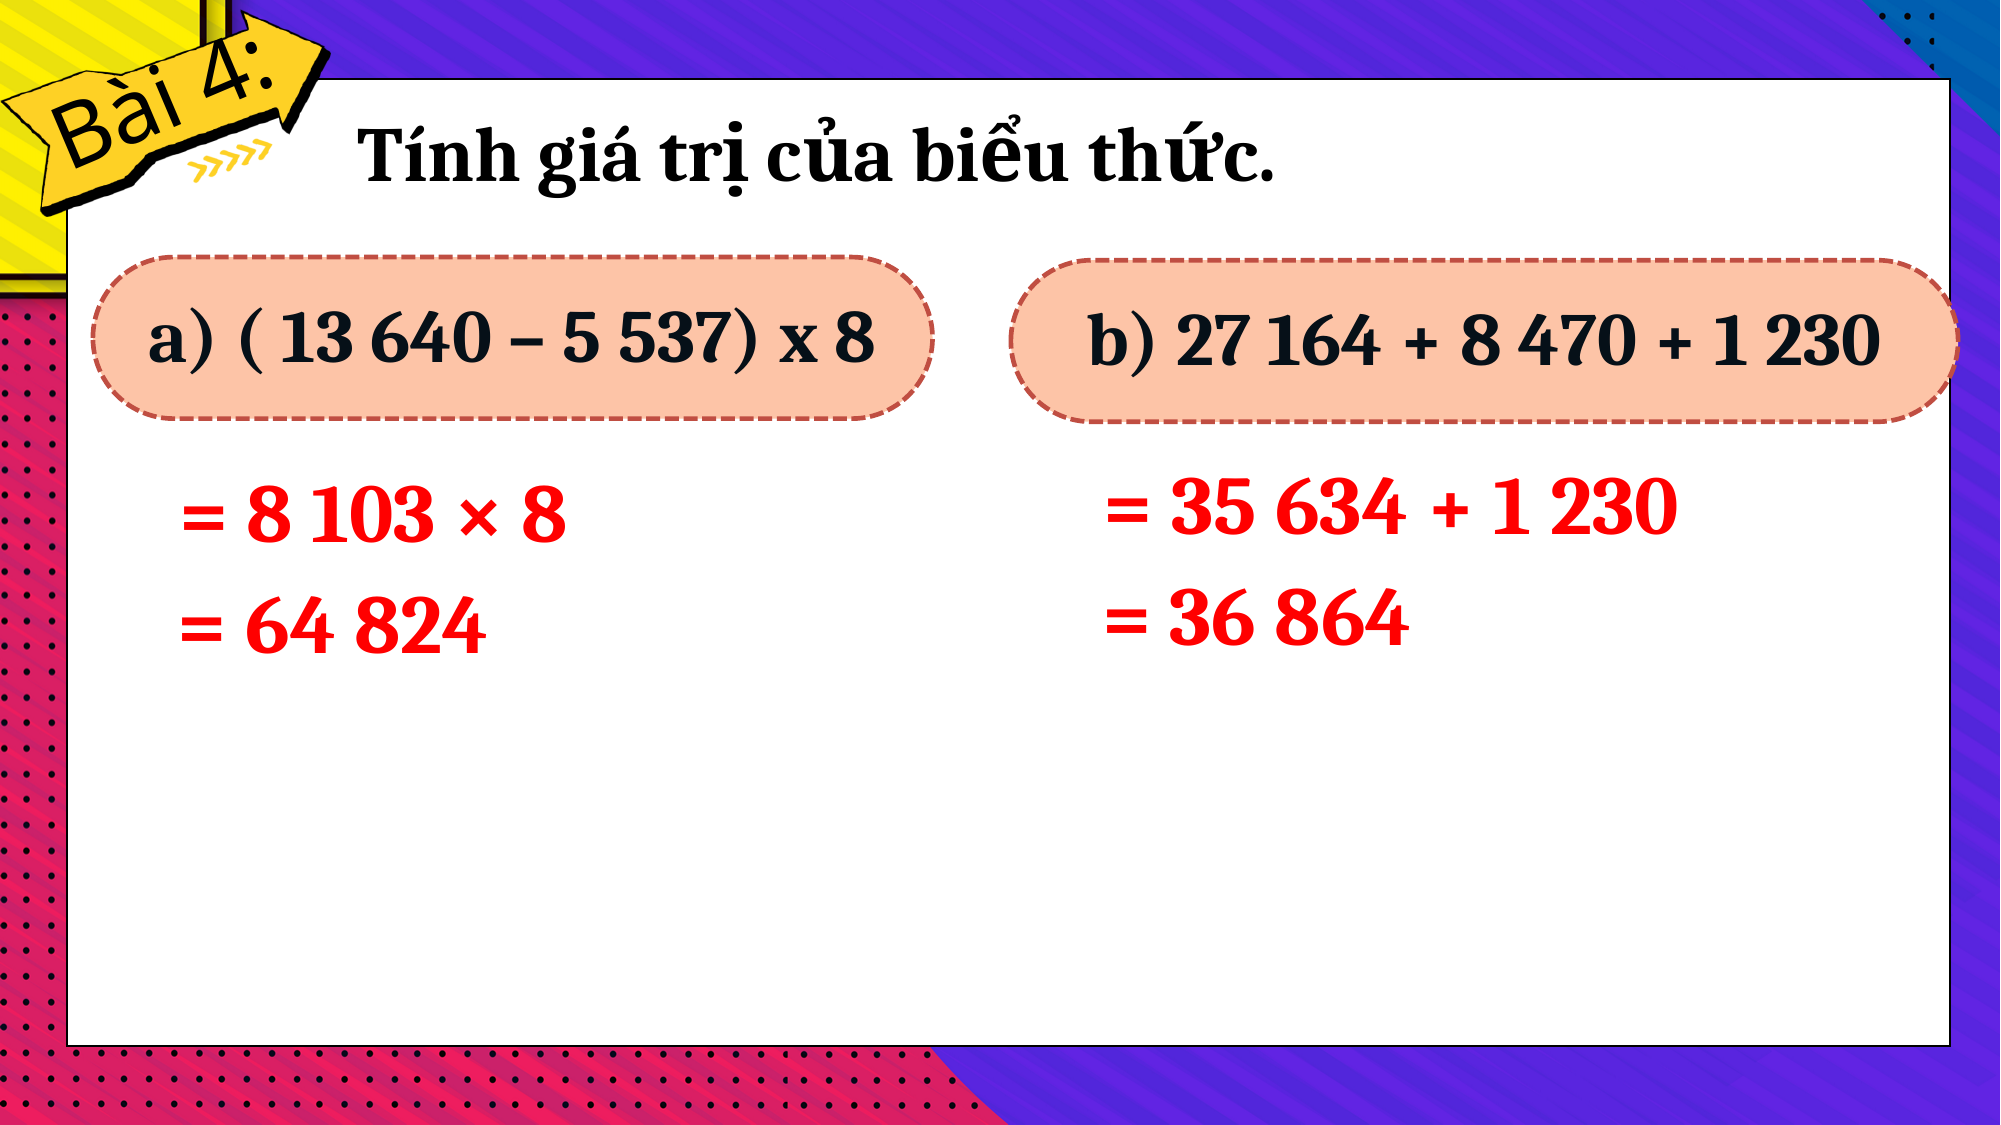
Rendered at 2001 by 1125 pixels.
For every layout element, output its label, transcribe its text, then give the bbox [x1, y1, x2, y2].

text_box B [66, 78, 1951, 1047]
text_box = 35 634 + 1 230 [1089, 480, 1827, 559]
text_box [92, 257, 933, 477]
text_box = 36 864 [1087, 554, 1825, 670]
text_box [1010, 260, 1959, 480]
text_box = 64 824 [163, 562, 900, 678]
text_box Bài 4: [207, 0, 284, 9]
picture [0, 0, 2000, 1125]
text_box Tính giá trị của biểu thức. [331, 95, 1915, 205]
text_box = 8 103 × 8 [164, 477, 902, 567]
